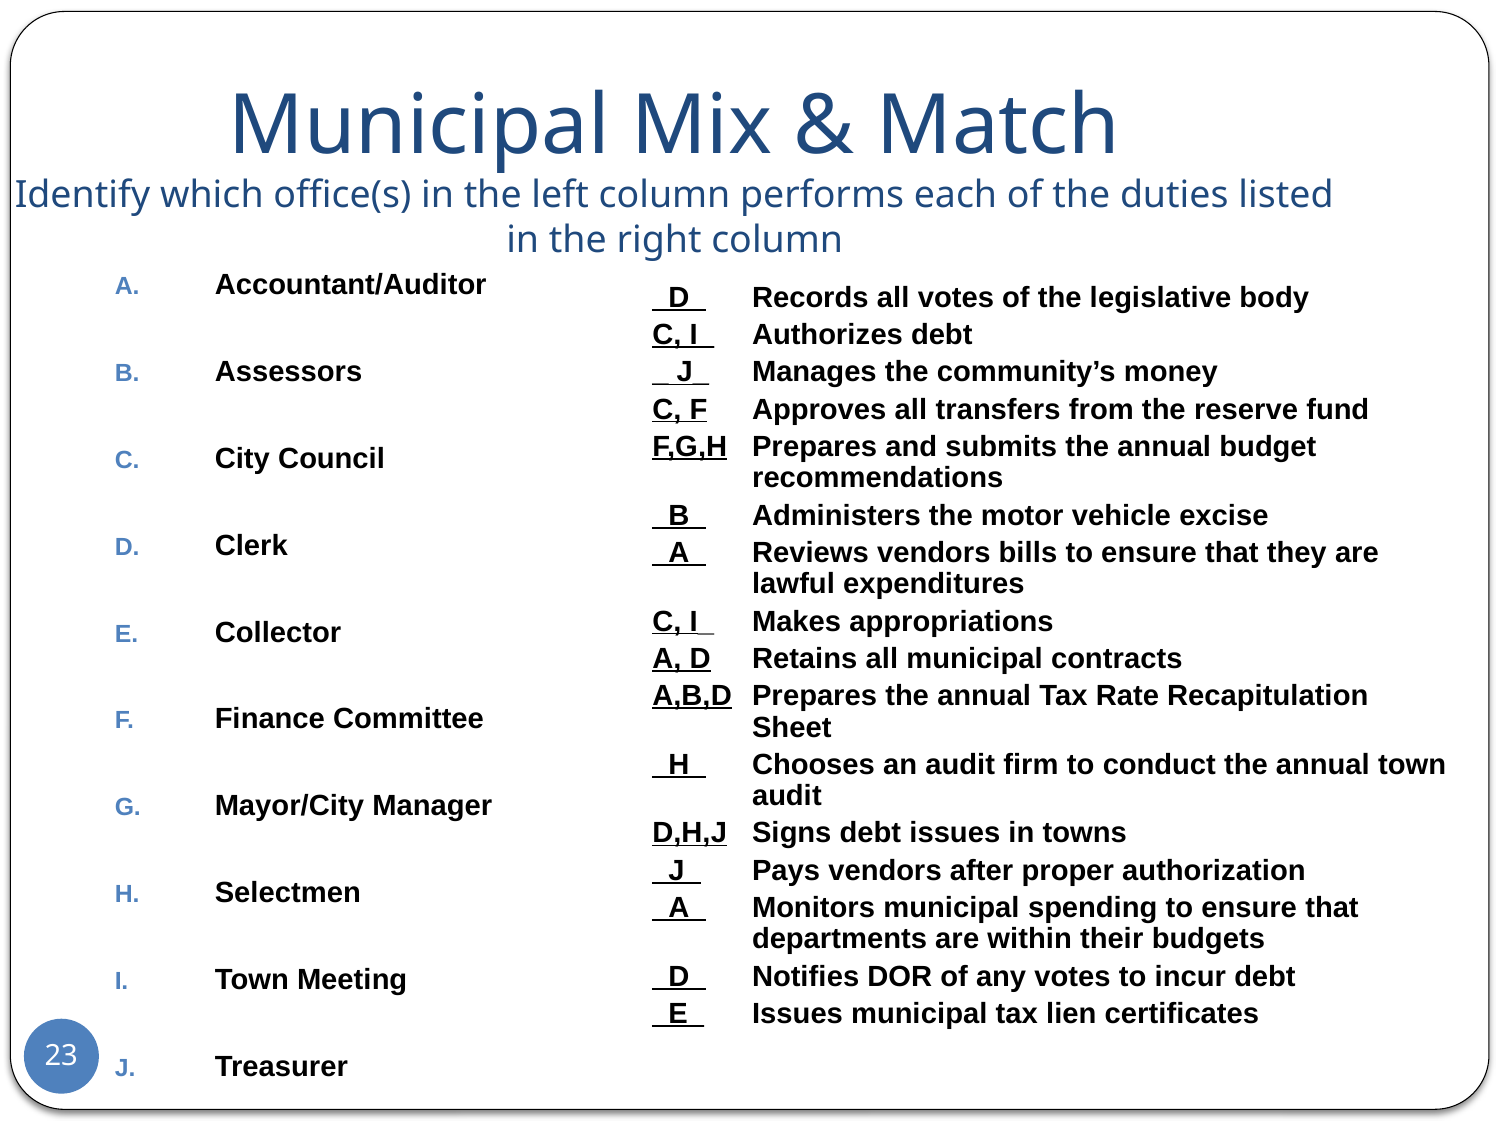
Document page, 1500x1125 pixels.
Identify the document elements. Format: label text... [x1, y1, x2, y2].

text_box Municipal Mix & Match Identify which office(s) in the left column performs each of the duties listed in the right column [0, 62, 1350, 250]
text_box Accountant/Auditor Assessors City Council Clerk Collector Finance Committee Mayor/City Manager Selectmen Town Meeting Treasurer [99, 262, 575, 1075]
text_box _D_ Records all votes of the legislative body C, I_ Authorizes debt _ J_ Manages the community’s money C, F Approves all transfers from the reserve fund F,G,H Prepares and submits the annual budget recommendations _B_ Administers the motor vehicle excise _A_ Reviews vendors bills to ensure that they are lawful expenditures C, I_ Makes appropriations A, D Retains all municipal contracts A,B,D Prepares the annual Tax Rate Recapitulation Sheet _H_ Chooses an audit firm to conduct the annual town audit D,H,J Signs debt issues in towns _J_ Pays vendors after proper authorization _A_ Monitors municipal spending to ensure that departments are within their budgets _D_ Notifies DOR of any votes to incur debt _E_ Issues municipal tax lien certificates [637, 274, 1463, 1088]
slide_number 23 [23, 1018, 99, 1094]
